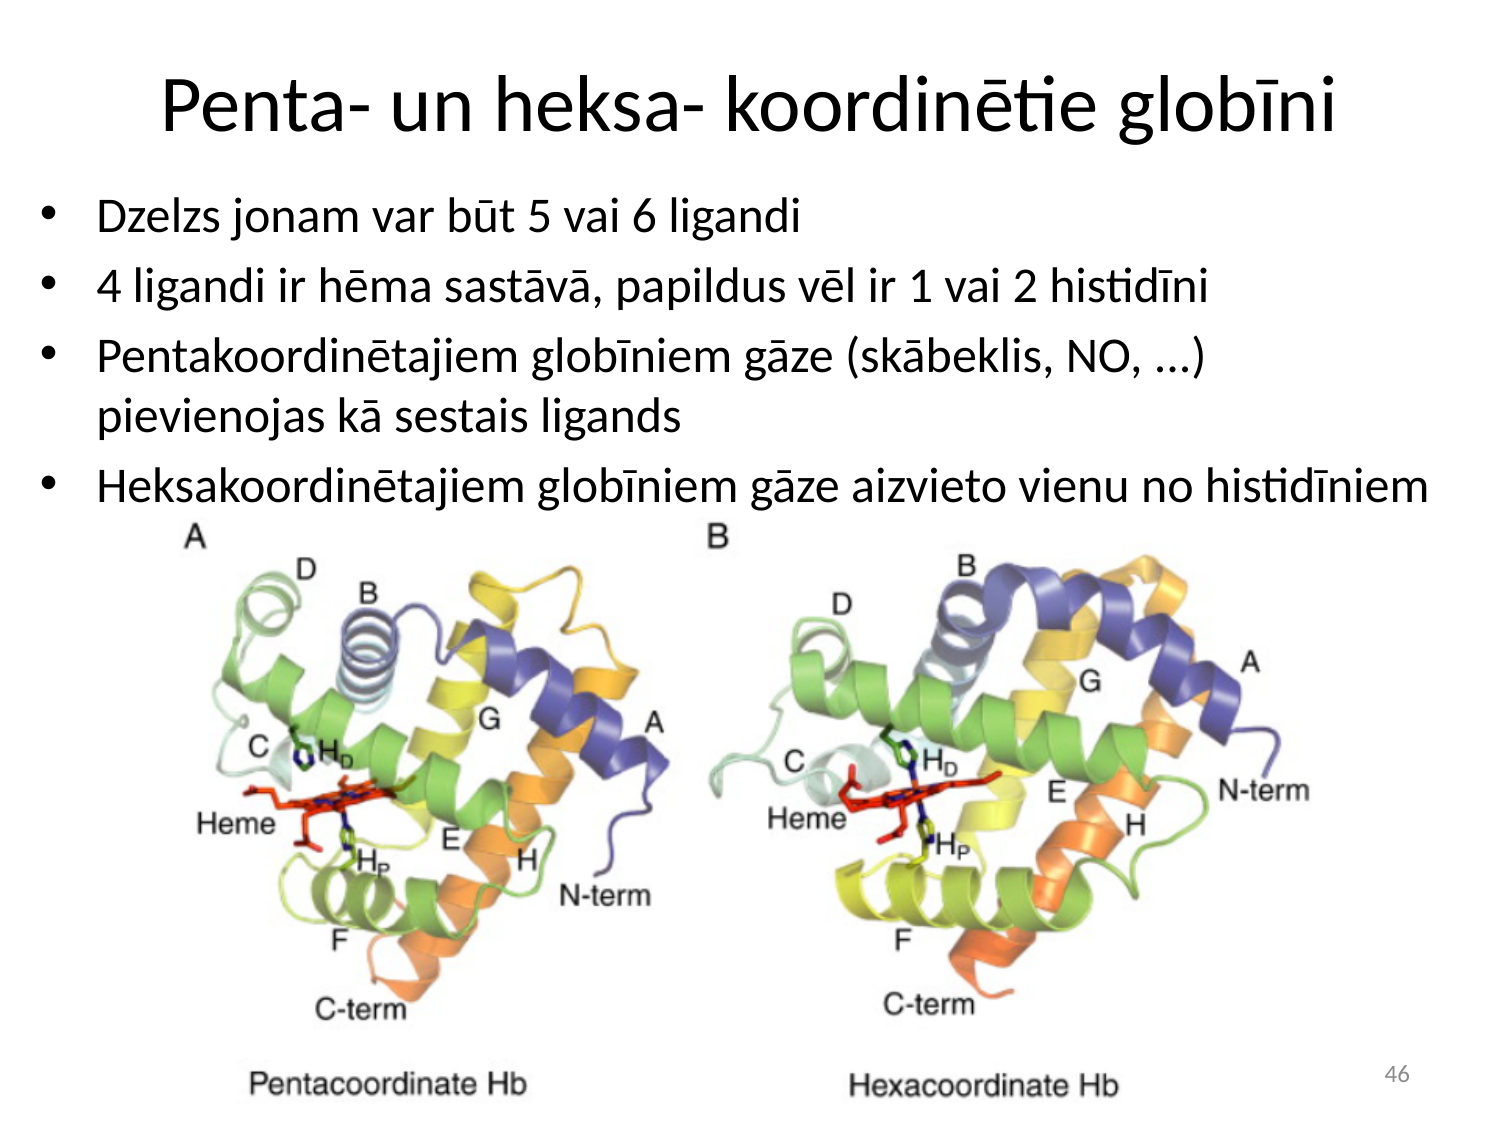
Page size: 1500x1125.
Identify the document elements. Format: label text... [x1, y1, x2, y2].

list Dzelzs jonam var būt 5 vai 6 ligandi 4 ligandi ir hēma sastāvā, papildus vēl ir 1 vai 2 histidīni Pentakoordinētajiem globīniem gāze (skābeklis, NO, ...) pievienojas kā sestais ligands Heksakoordinētajiem globīniem gāze aizvieto vienu no histidīniem [24, 174, 1450, 918]
picture [177, 516, 1323, 1125]
title Penta- un heksa- koordinētie globīni [75, 5, 1425, 174]
slide_number 46 [1326, 1042, 1425, 1103]
